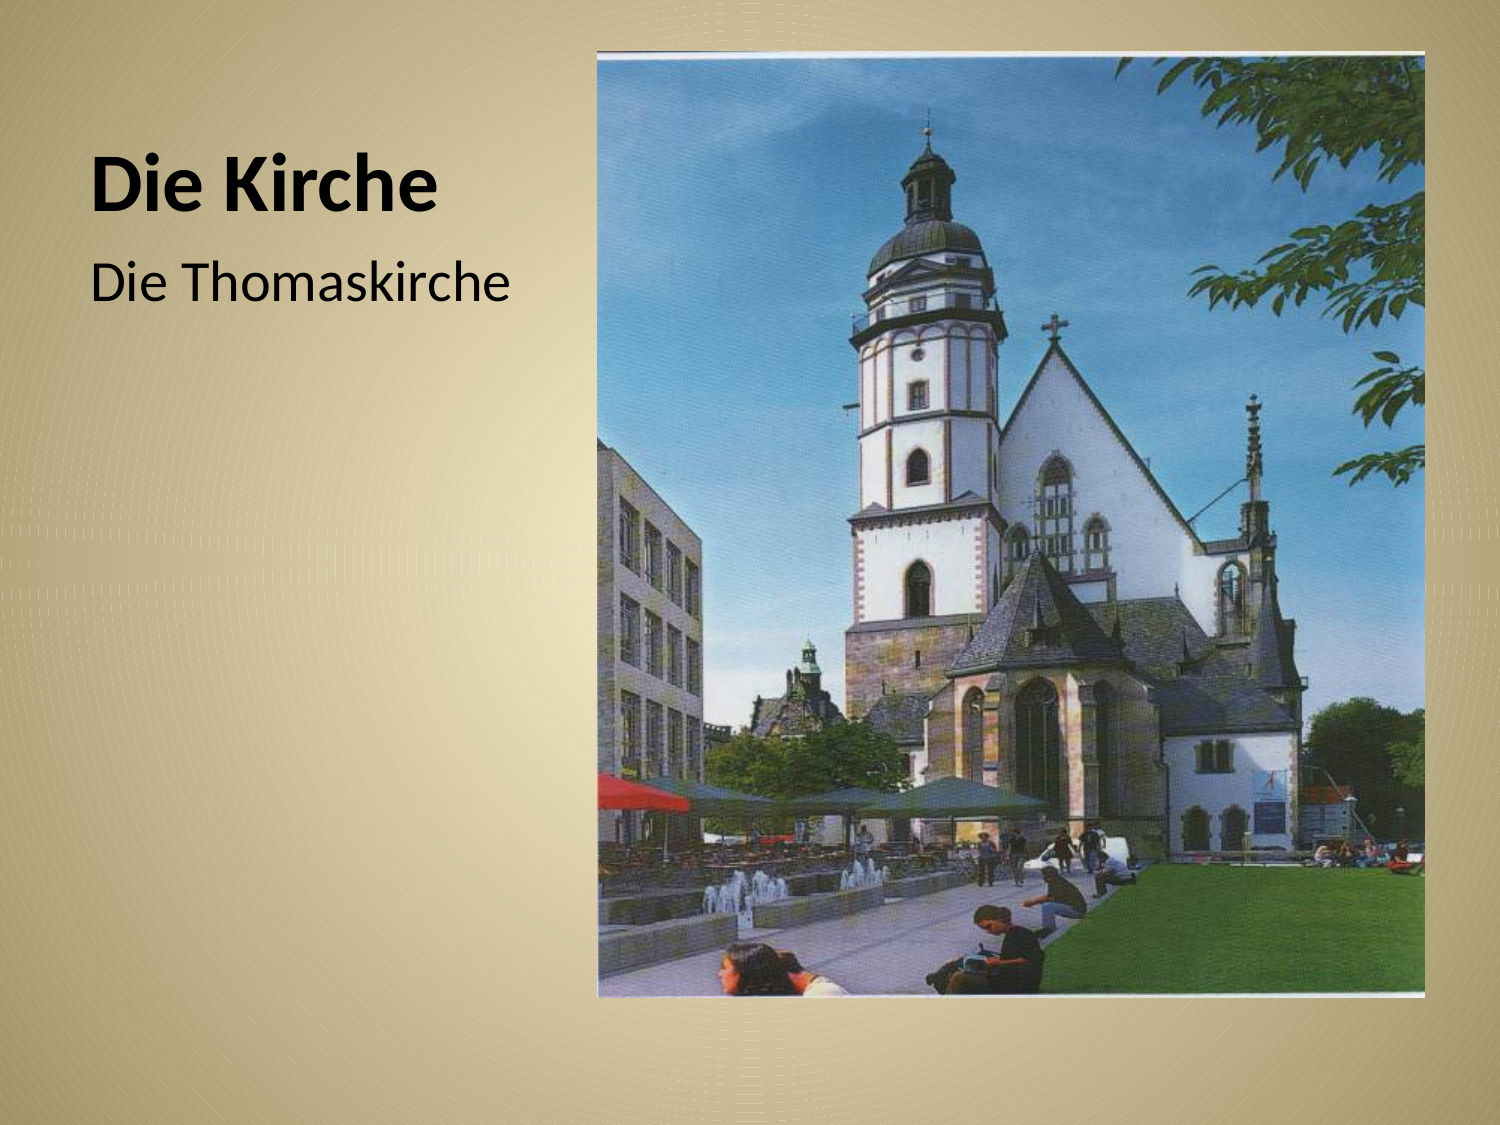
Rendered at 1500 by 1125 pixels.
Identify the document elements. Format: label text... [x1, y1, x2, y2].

title Die Kirche [74, 44, 569, 235]
list Die Thomaskirche [74, 235, 569, 1006]
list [597, 51, 1426, 999]
